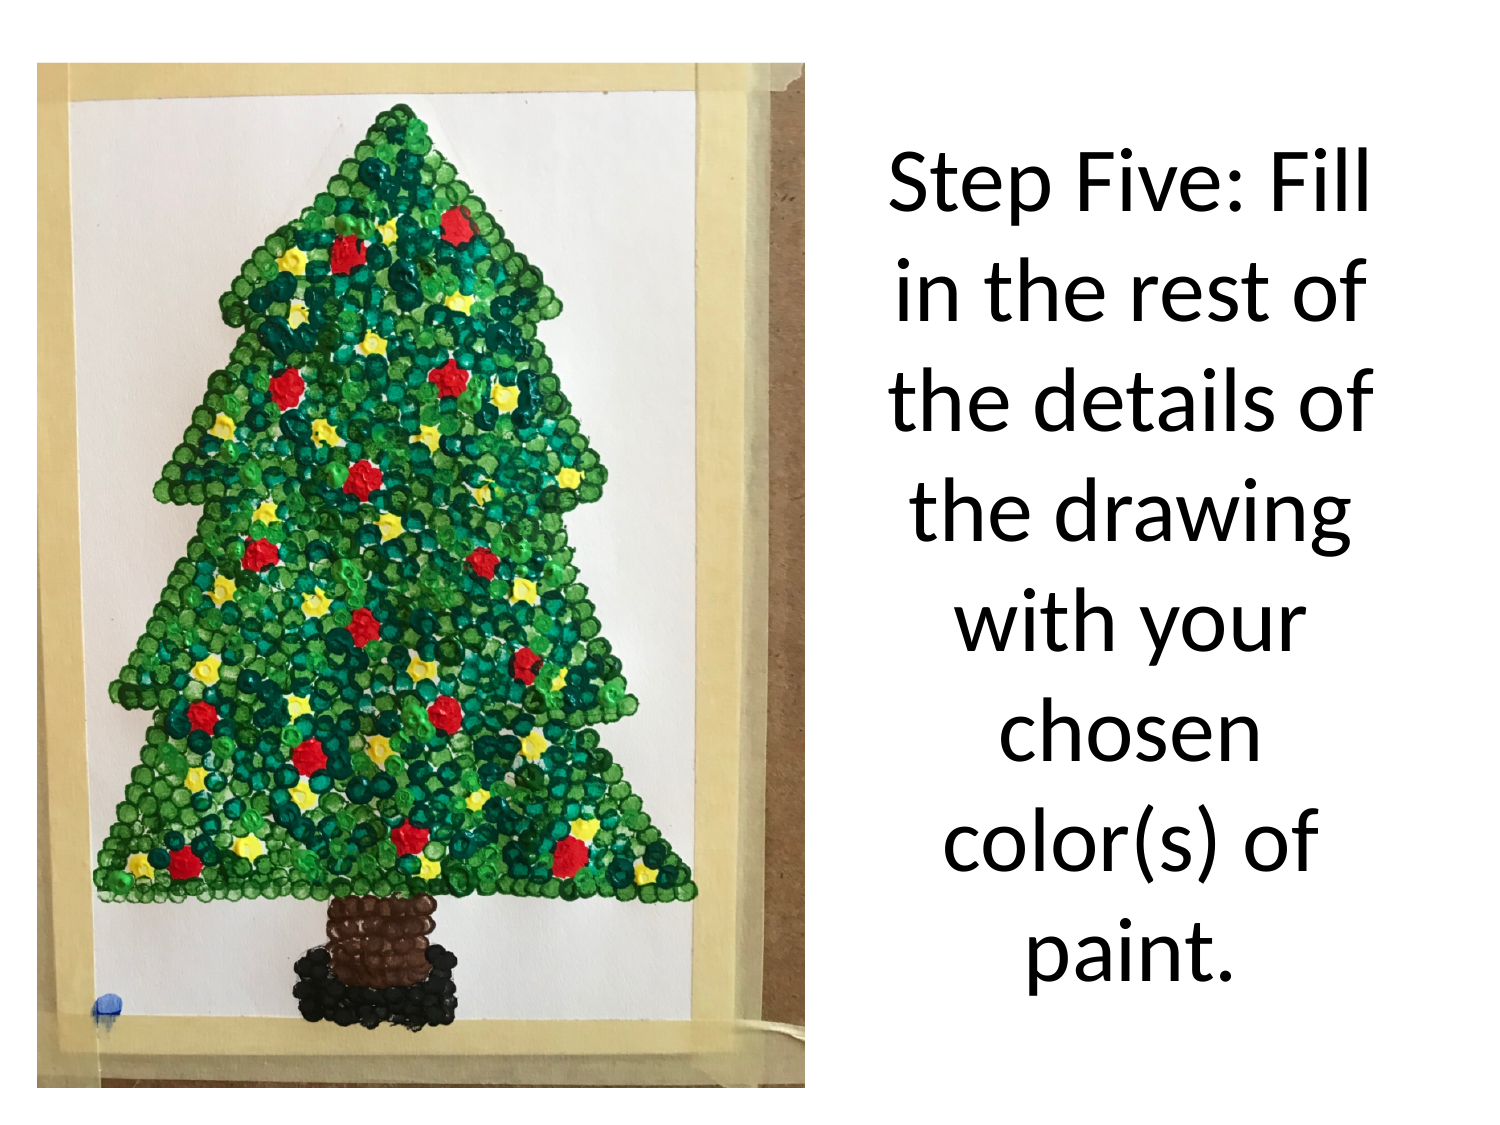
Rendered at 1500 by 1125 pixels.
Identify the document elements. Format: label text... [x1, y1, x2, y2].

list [0, 190, 934, 960]
title Step Five: Fill in the rest of the details of the drawing with your chosen color(s) of paint. [837, 45, 1425, 1075]
picture [37, 960, 805, 1087]
picture [37, 64, 805, 190]
